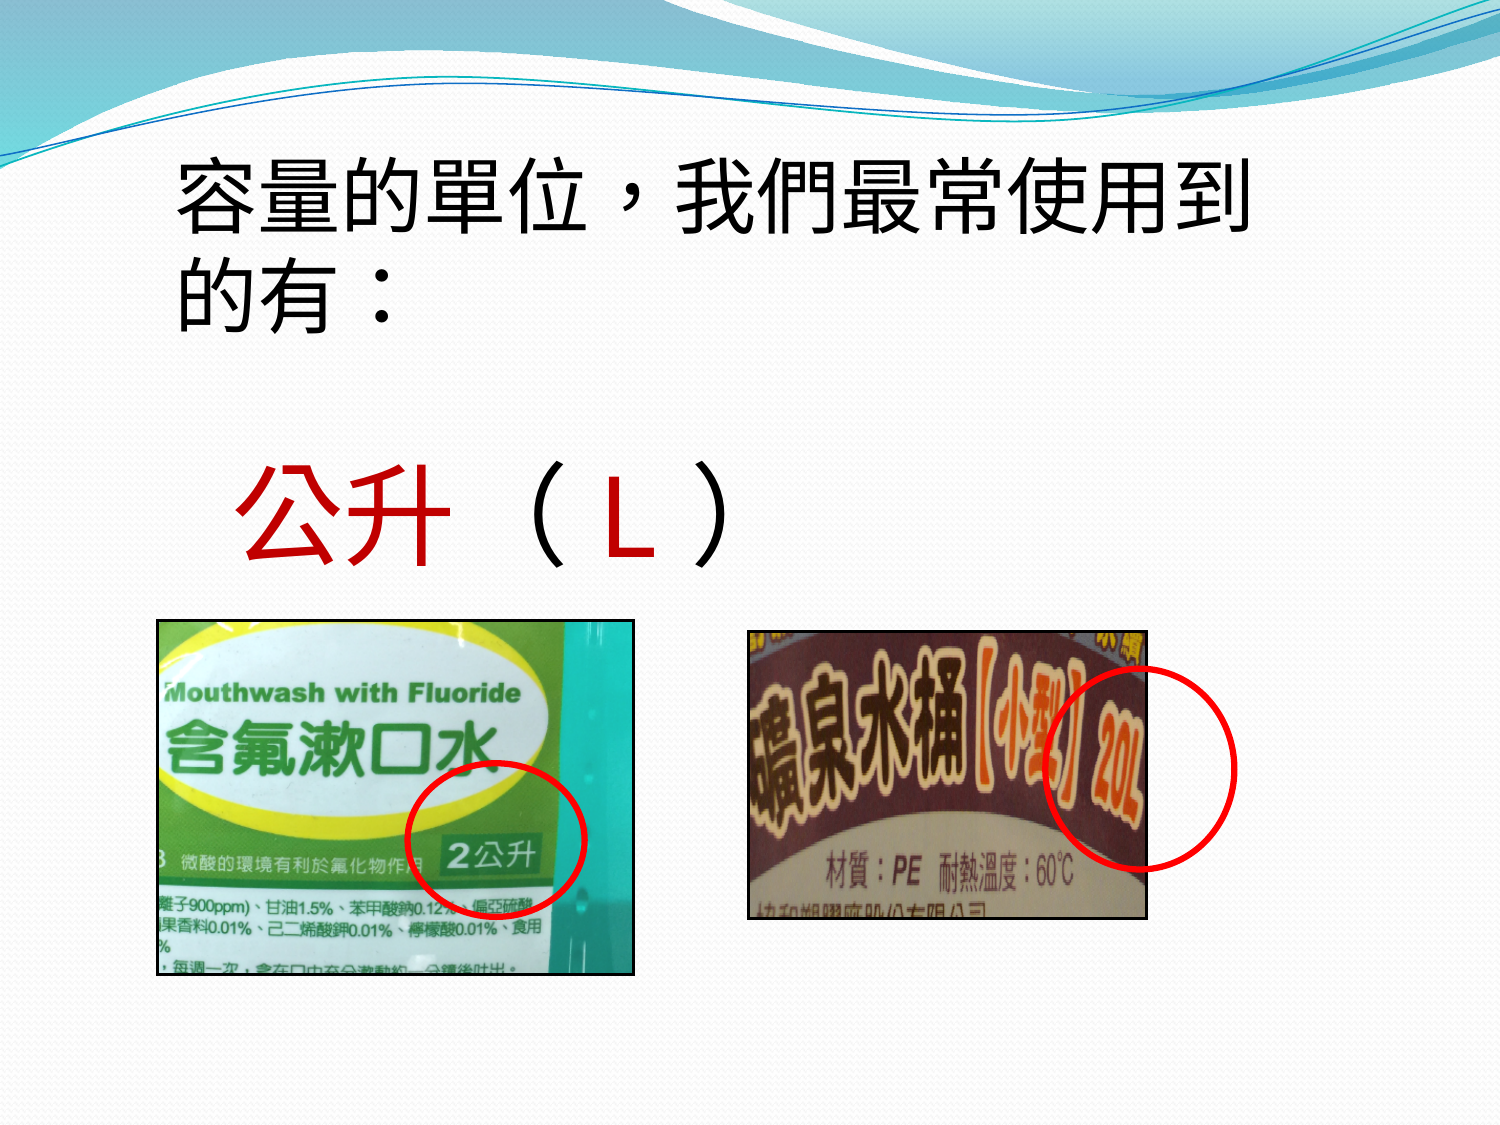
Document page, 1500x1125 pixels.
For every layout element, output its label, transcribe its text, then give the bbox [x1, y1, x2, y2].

picture [749, 632, 1145, 918]
text_box [1151, 667, 1237, 871]
picture [159, 621, 632, 973]
text_box 容量的單位，我們最常使用到的有： 公升（L） [159, 137, 1294, 587]
